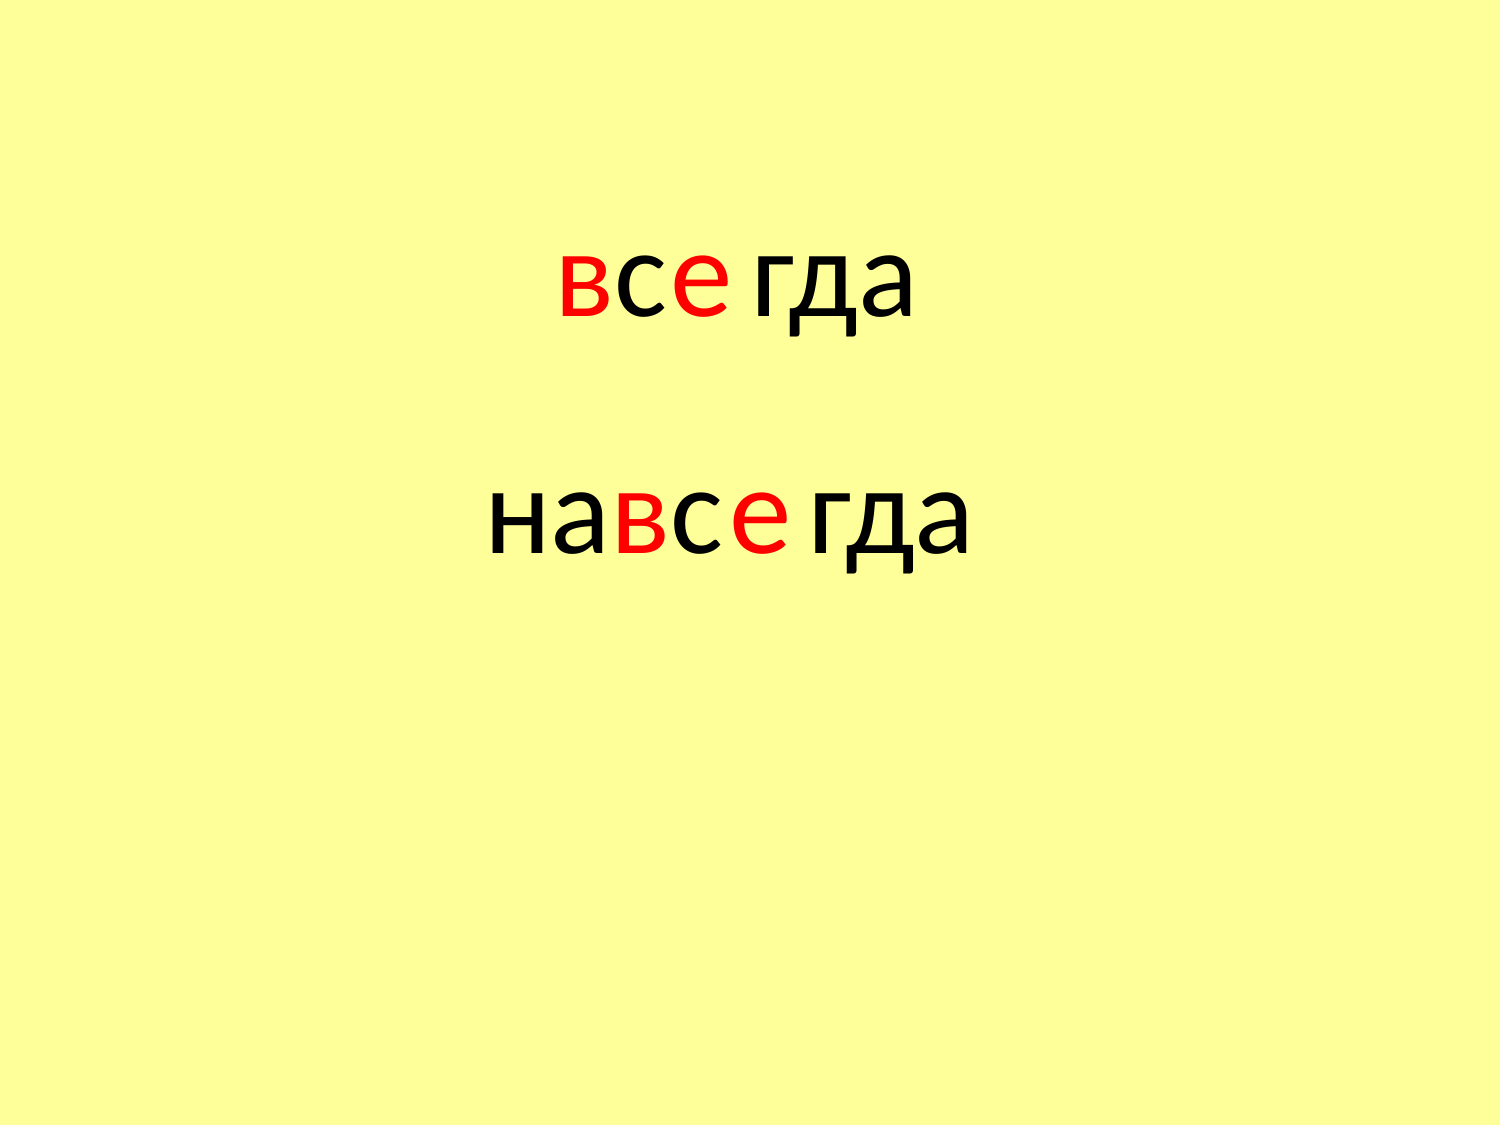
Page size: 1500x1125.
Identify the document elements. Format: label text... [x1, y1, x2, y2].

text_box навс гда [469, 420, 715, 586]
text_box навс гда [807, 420, 991, 586]
text_box е [655, 184, 748, 350]
text_box е [715, 420, 807, 586]
text_box вс гда [539, 184, 934, 420]
